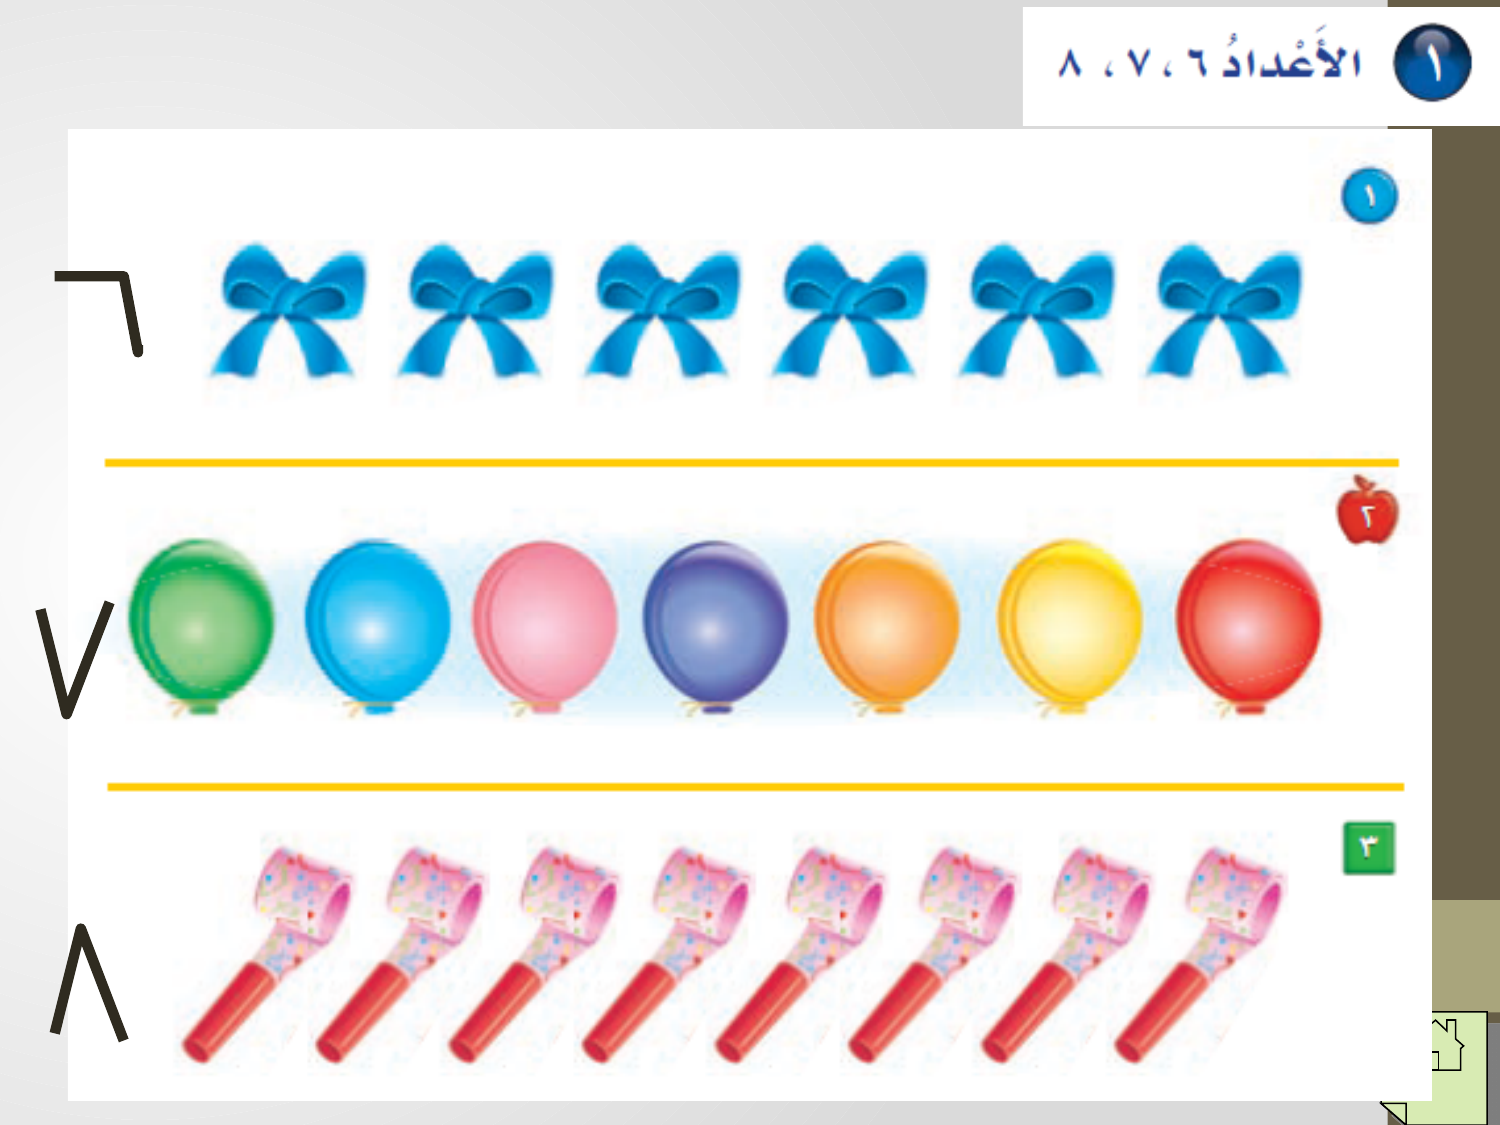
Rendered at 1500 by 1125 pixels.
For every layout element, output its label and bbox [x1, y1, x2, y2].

text_box [39, 607, 63, 705]
text_box [54, 275, 63, 284]
picture [1022, 6, 1500, 126]
picture [67, 128, 1433, 1101]
text_box [53, 995, 63, 1035]
